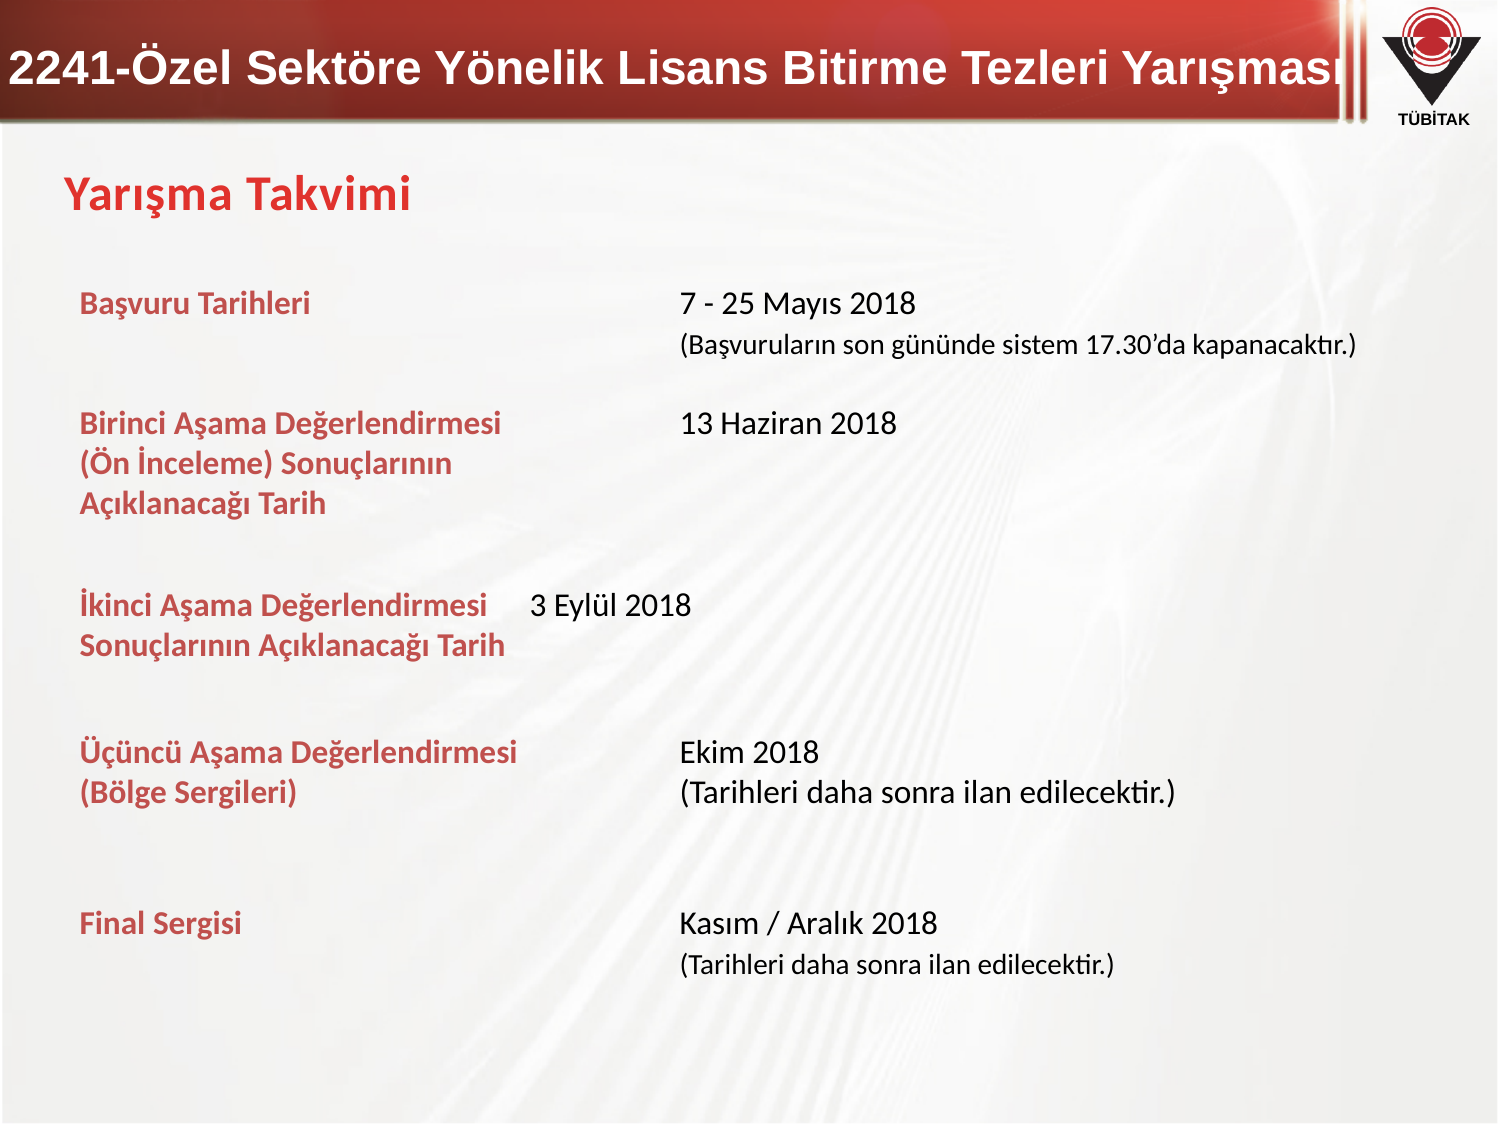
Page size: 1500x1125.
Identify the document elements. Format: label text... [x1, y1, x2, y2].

text_box Başvuru Tarihleri 7 - 25 Mayıs 2018 (Başvuruların son gününde sistem 17.30’da kapanacaktır.) Birinci Aşama Değerlendirmesi 13 Haziran 2018 (Ön İnceleme) Sonuçlarının Açıklanacağı Tarih İkinci Aşama Değerlendirmesi 3 Eylül 2018 Sonuçlarının Açıklanacağı Tarih Üçüncü Aşama Değerlendirmesi Ekim 2018 (Bölge Sergileri) (Tarihleri daha sonra ilan edilecektir.) Final Sergisi Kasım / Aralık 2018 (Tarihleri daha sonra ilan edilecektir.) [64, 273, 1483, 989]
text_box Yarışma Takvimi [49, 153, 562, 229]
title 2241-Özel Sektöre Yönelik Lisans Bitirme Tezleri Yarışması [0, 7, 1419, 124]
picture [0, 0, 1499, 1125]
